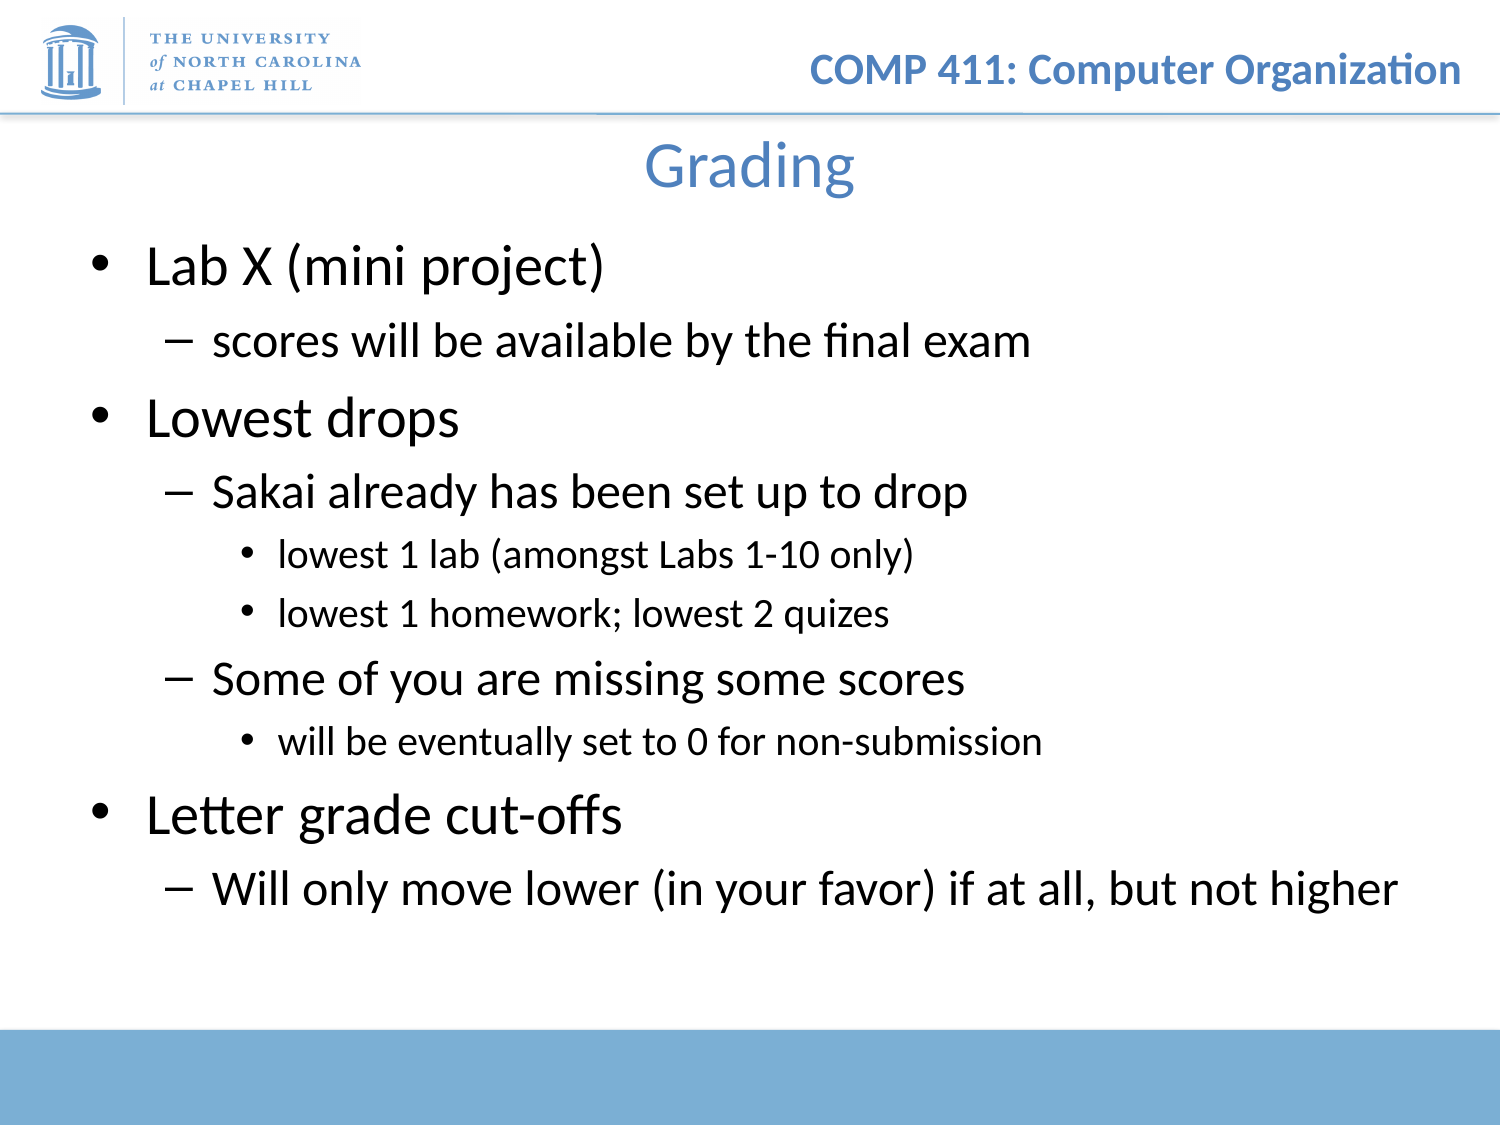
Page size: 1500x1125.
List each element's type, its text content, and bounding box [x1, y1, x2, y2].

picture [41, 17, 361, 105]
list Lab X (mini project) scores will be available by the final exam Lowest drops Sakai already has been set up to drop lowest 1 lab (amongst Labs 1-10 only) lowest 1 homework; lowest 2 quizes Some of you are missing some scores will be eventually set to 0 for non-submission Letter grade cut-offs Will only move lower (in your favor) if at all, but not higher [75, 219, 1425, 1024]
title Grading [0, 113, 1500, 209]
